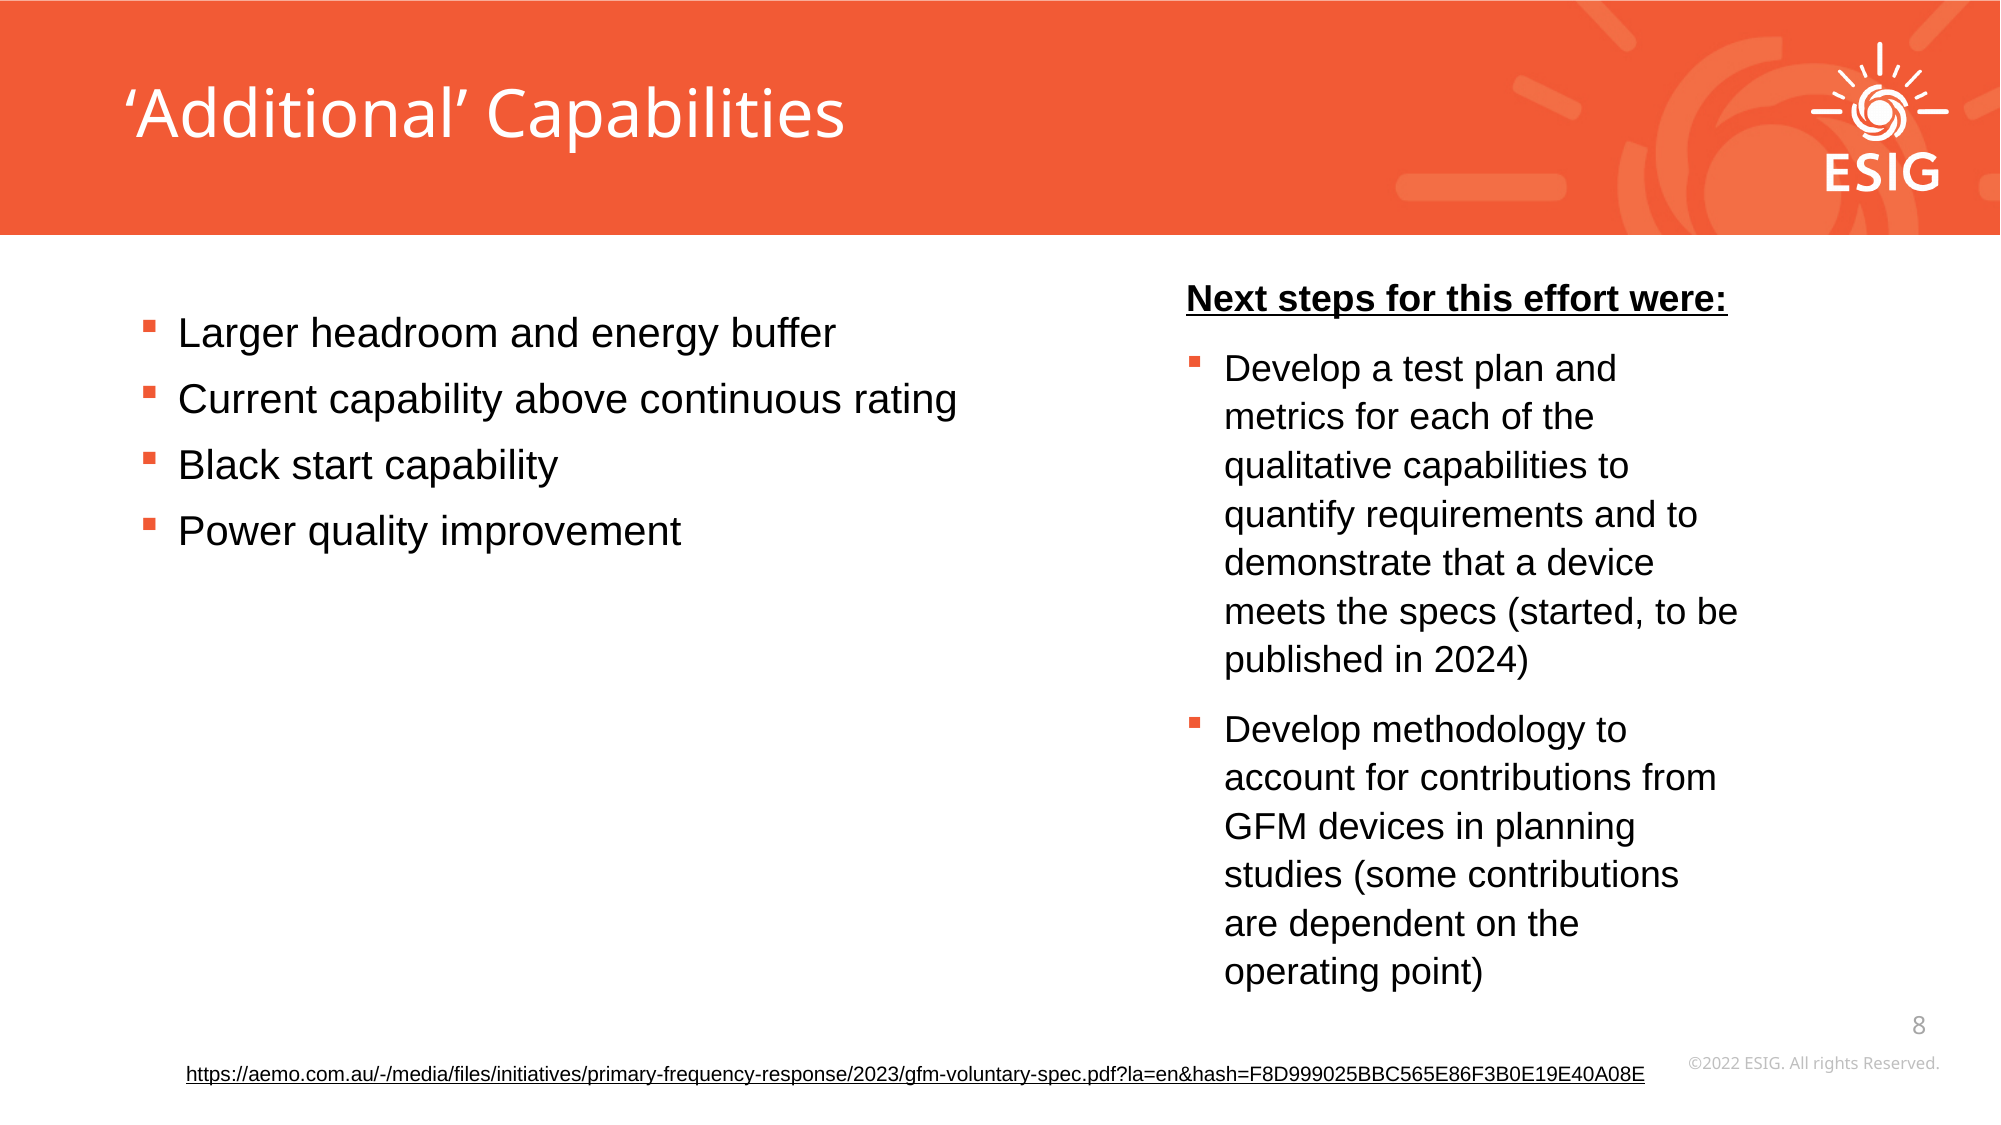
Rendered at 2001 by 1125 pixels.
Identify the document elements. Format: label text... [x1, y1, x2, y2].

picture [0, 0, 2000, 235]
title ‘Additional’ Capabilities [125, 0, 1769, 233]
text_box https://aemo.com.au/-/media/files/initiatives/primary-frequency-response/2023/gfm-voluntary-spec.pdf?la=en&hash=F8D999025BBC565E86F3B0E19E40A08E [171, 1053, 1856, 1093]
text_box Next steps for this effort were: Develop a test plan and metrics for each of the qualitative capabilities to quantify requirements and to demonstrate that a device meets the specs (started, to be published in 2024) Develop methodology to account for contributions from GFM devices in planning studies (some contributions are dependent on the operating point) [1171, 271, 1758, 1000]
list Larger headroom and energy buffer Current capability above continuous rating Black start capability Power quality improvement [125, 304, 1869, 1032]
